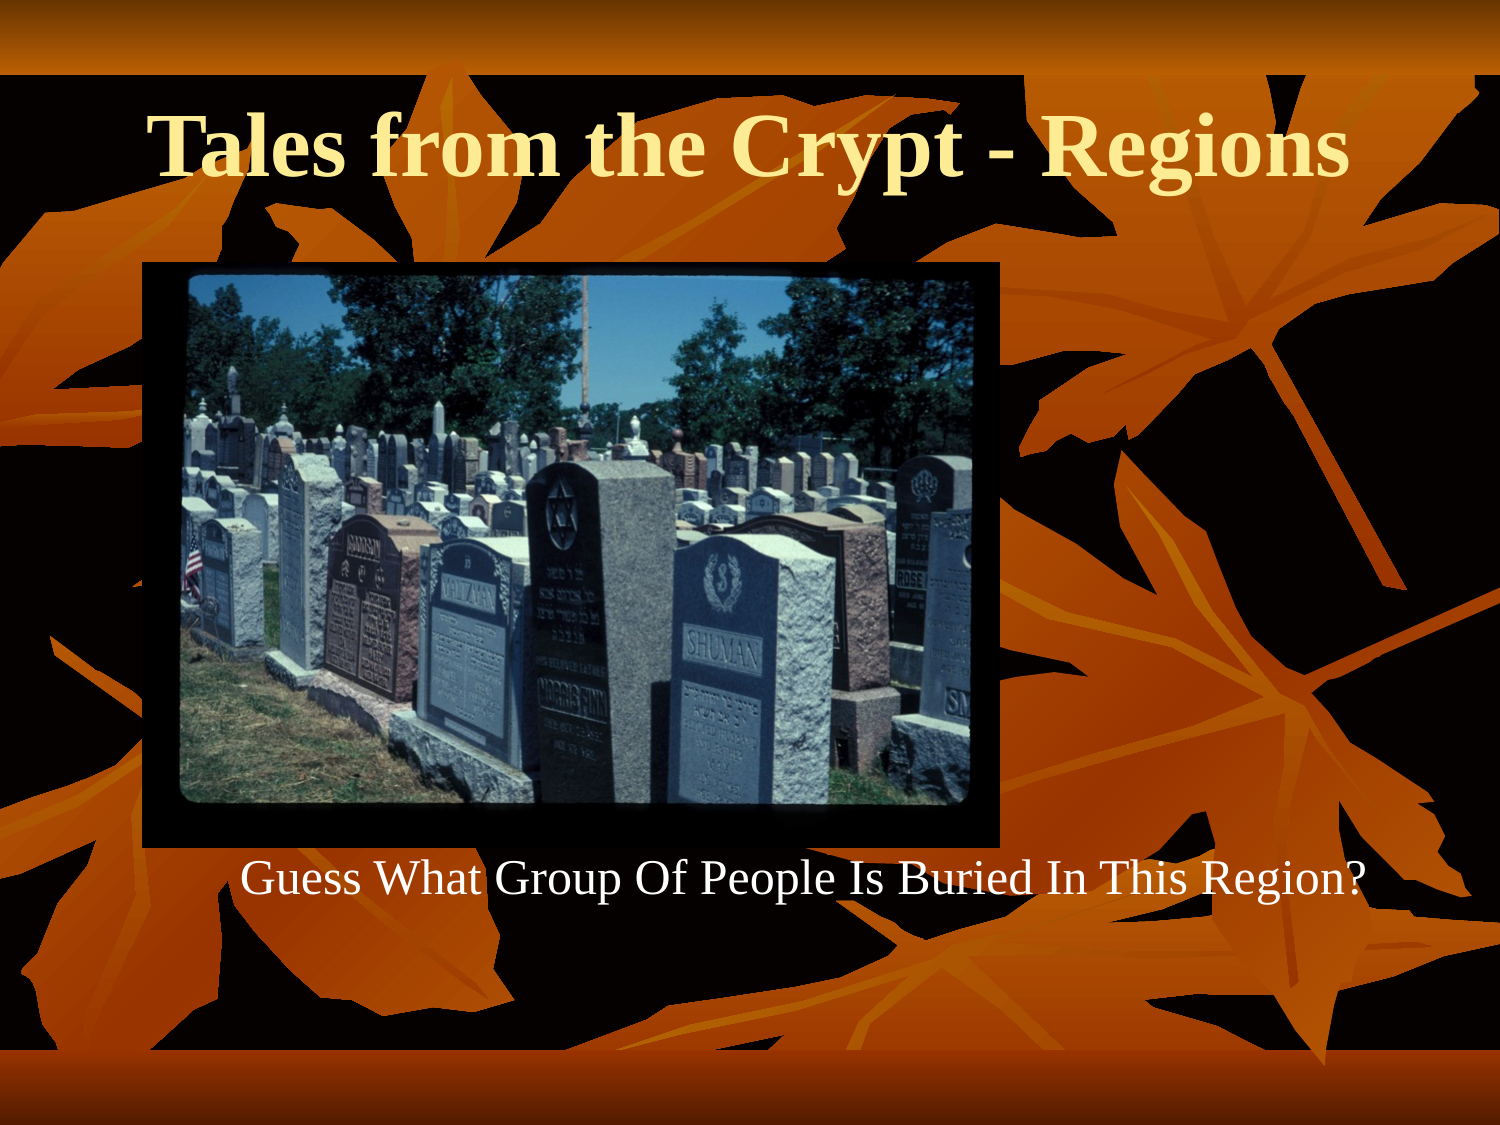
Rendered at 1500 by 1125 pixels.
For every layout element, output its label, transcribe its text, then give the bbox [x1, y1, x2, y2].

slide_number 26 [1074, 1025, 1425, 1100]
title Tales from the Crypt - Regions [75, 45, 1425, 234]
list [142, 262, 1001, 848]
text_box Guess What Group Of People Is Buried In This Region? [224, 837, 1425, 913]
